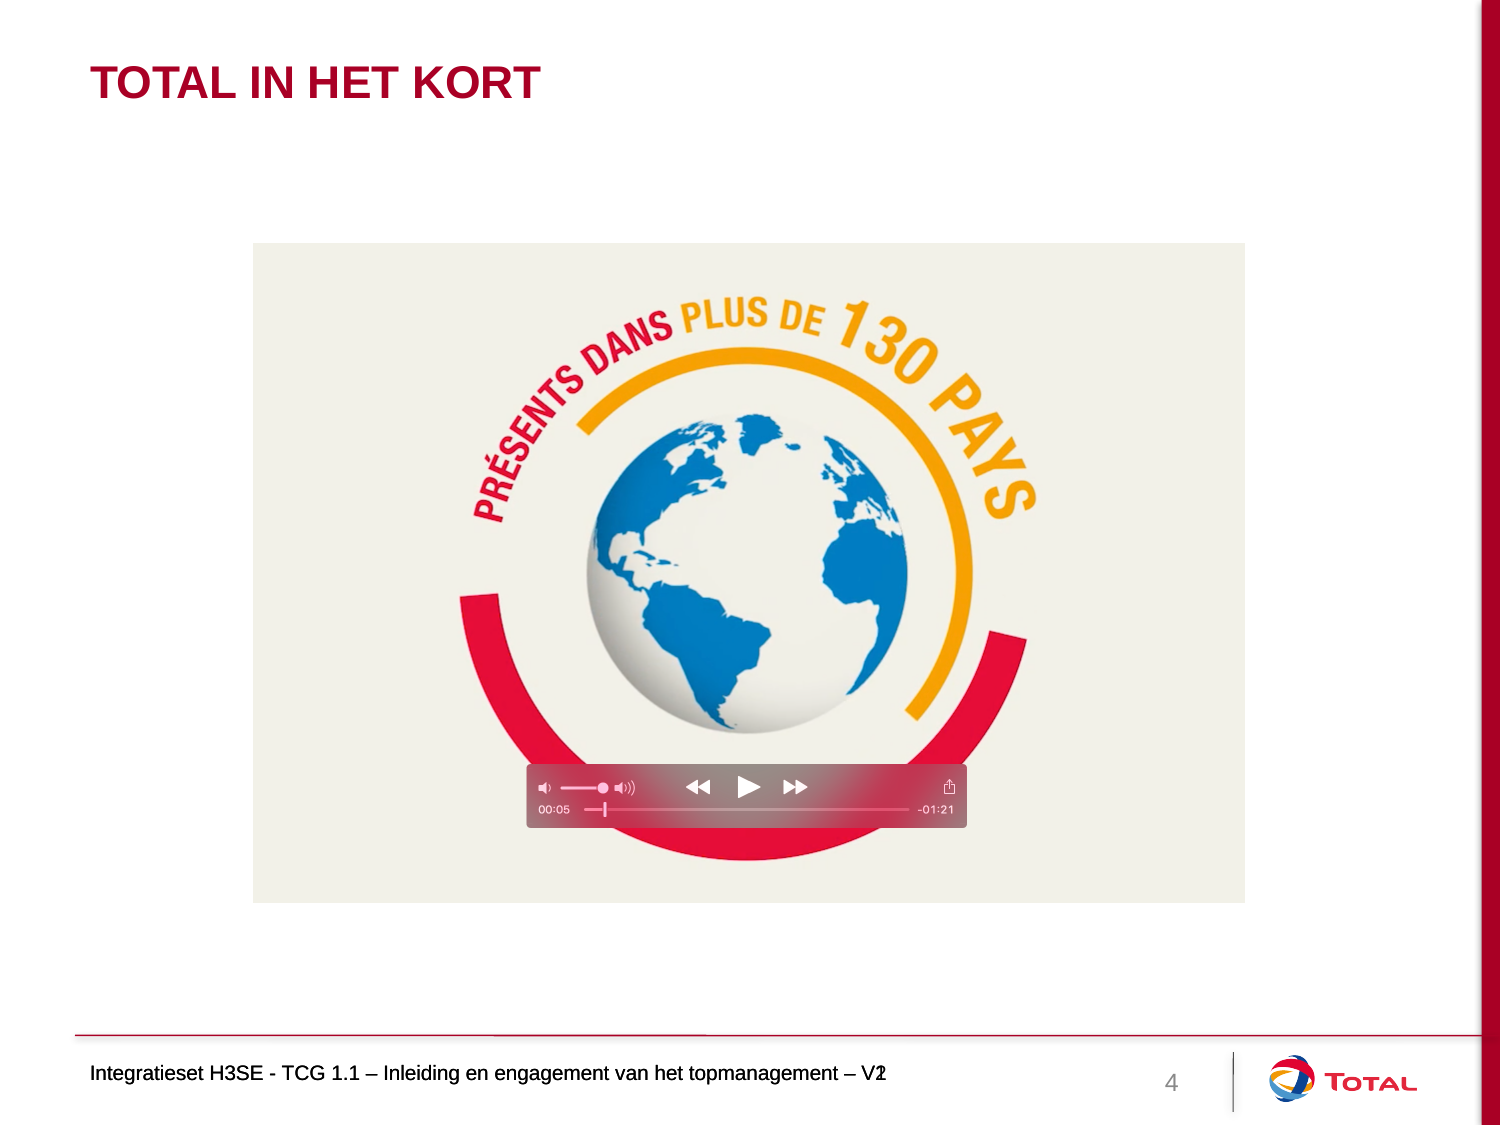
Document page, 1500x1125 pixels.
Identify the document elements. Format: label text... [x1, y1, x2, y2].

title TOTAL in het kort [75, 45, 1424, 150]
slide_number 4 [1074, 1051, 1194, 1112]
text_box Integratieset H3SE - TCG 1.1 – Inleiding en engagement van het topmanagement – V2 [74, 1051, 988, 1112]
picture [253, 243, 1245, 904]
picture [1260, 1045, 1426, 1112]
